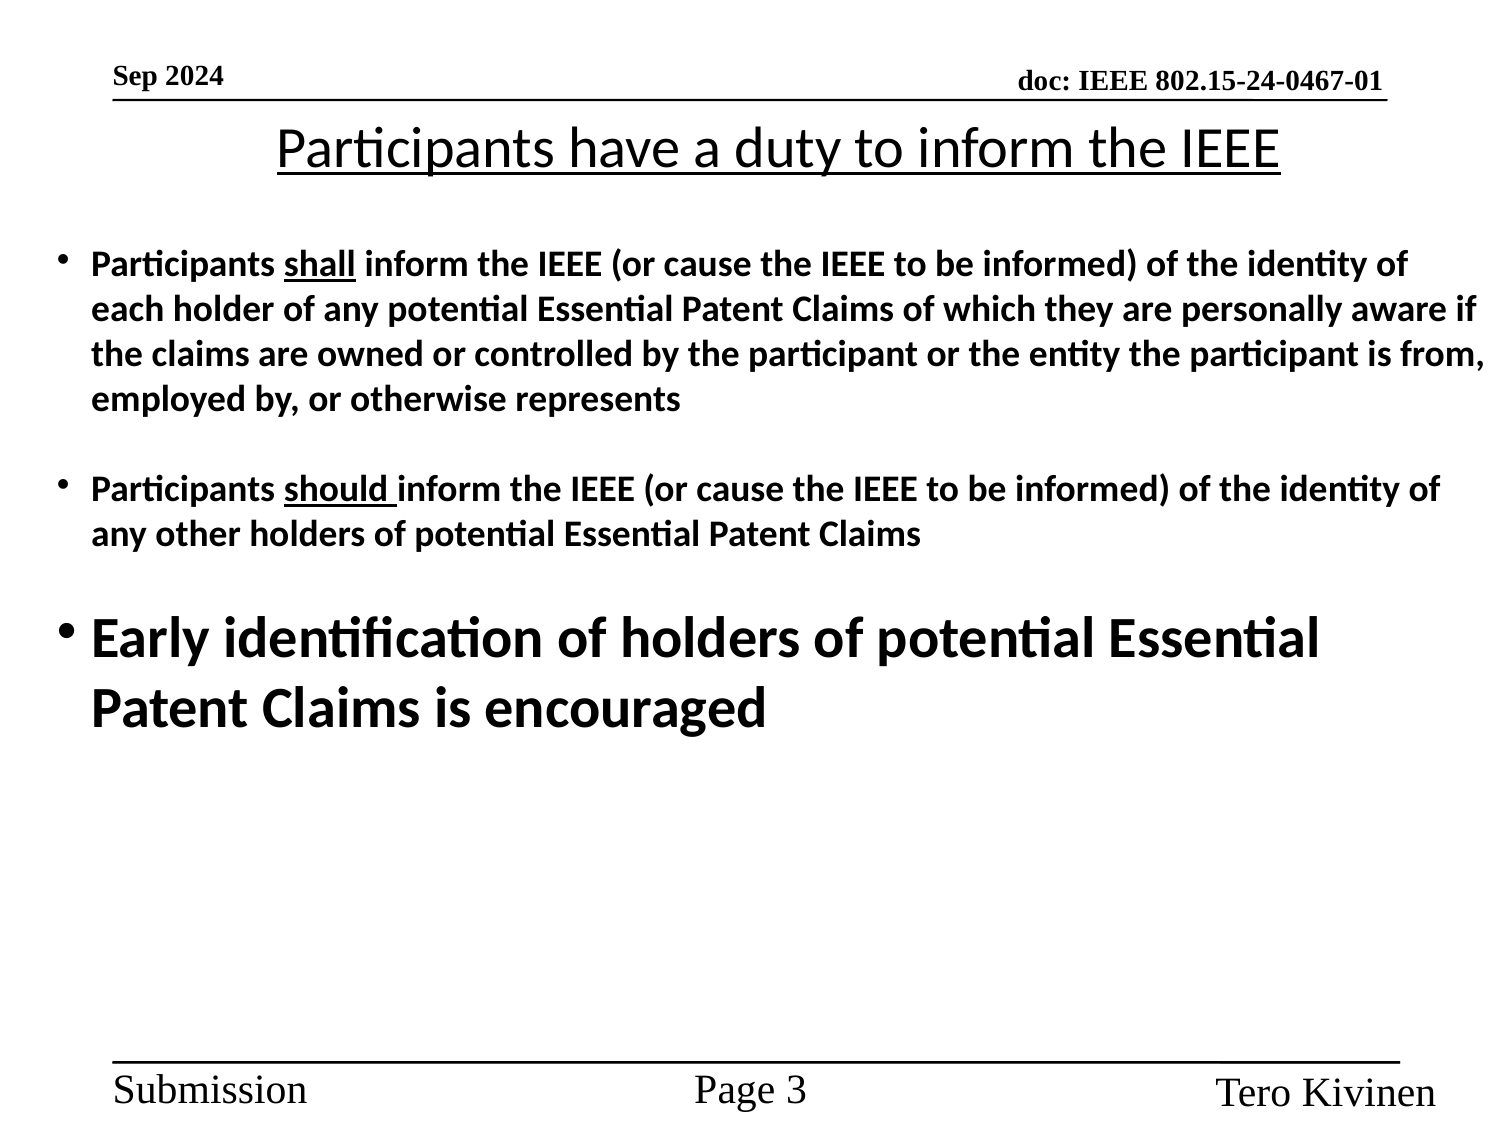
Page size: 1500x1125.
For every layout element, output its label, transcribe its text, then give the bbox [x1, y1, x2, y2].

text_box Participants have a duty to inform the IEEE [55, 113, 1500, 176]
text_box Participants shall inform the IEEE (or cause the IEEE to be informed) of the identity of each holder of any potential Essential Patent Claims of which they are personally aware if the claims are owned or controlled by the participant or the entity the participant is from, employed by, or otherwise represents Participants should inform the IEEE (or cause the IEEE to be informed) of the identity of any other holders of potential Essential Patent Claims Early identification of holders of potential Essential Patent Claims is encouraged [5, 231, 1500, 1029]
